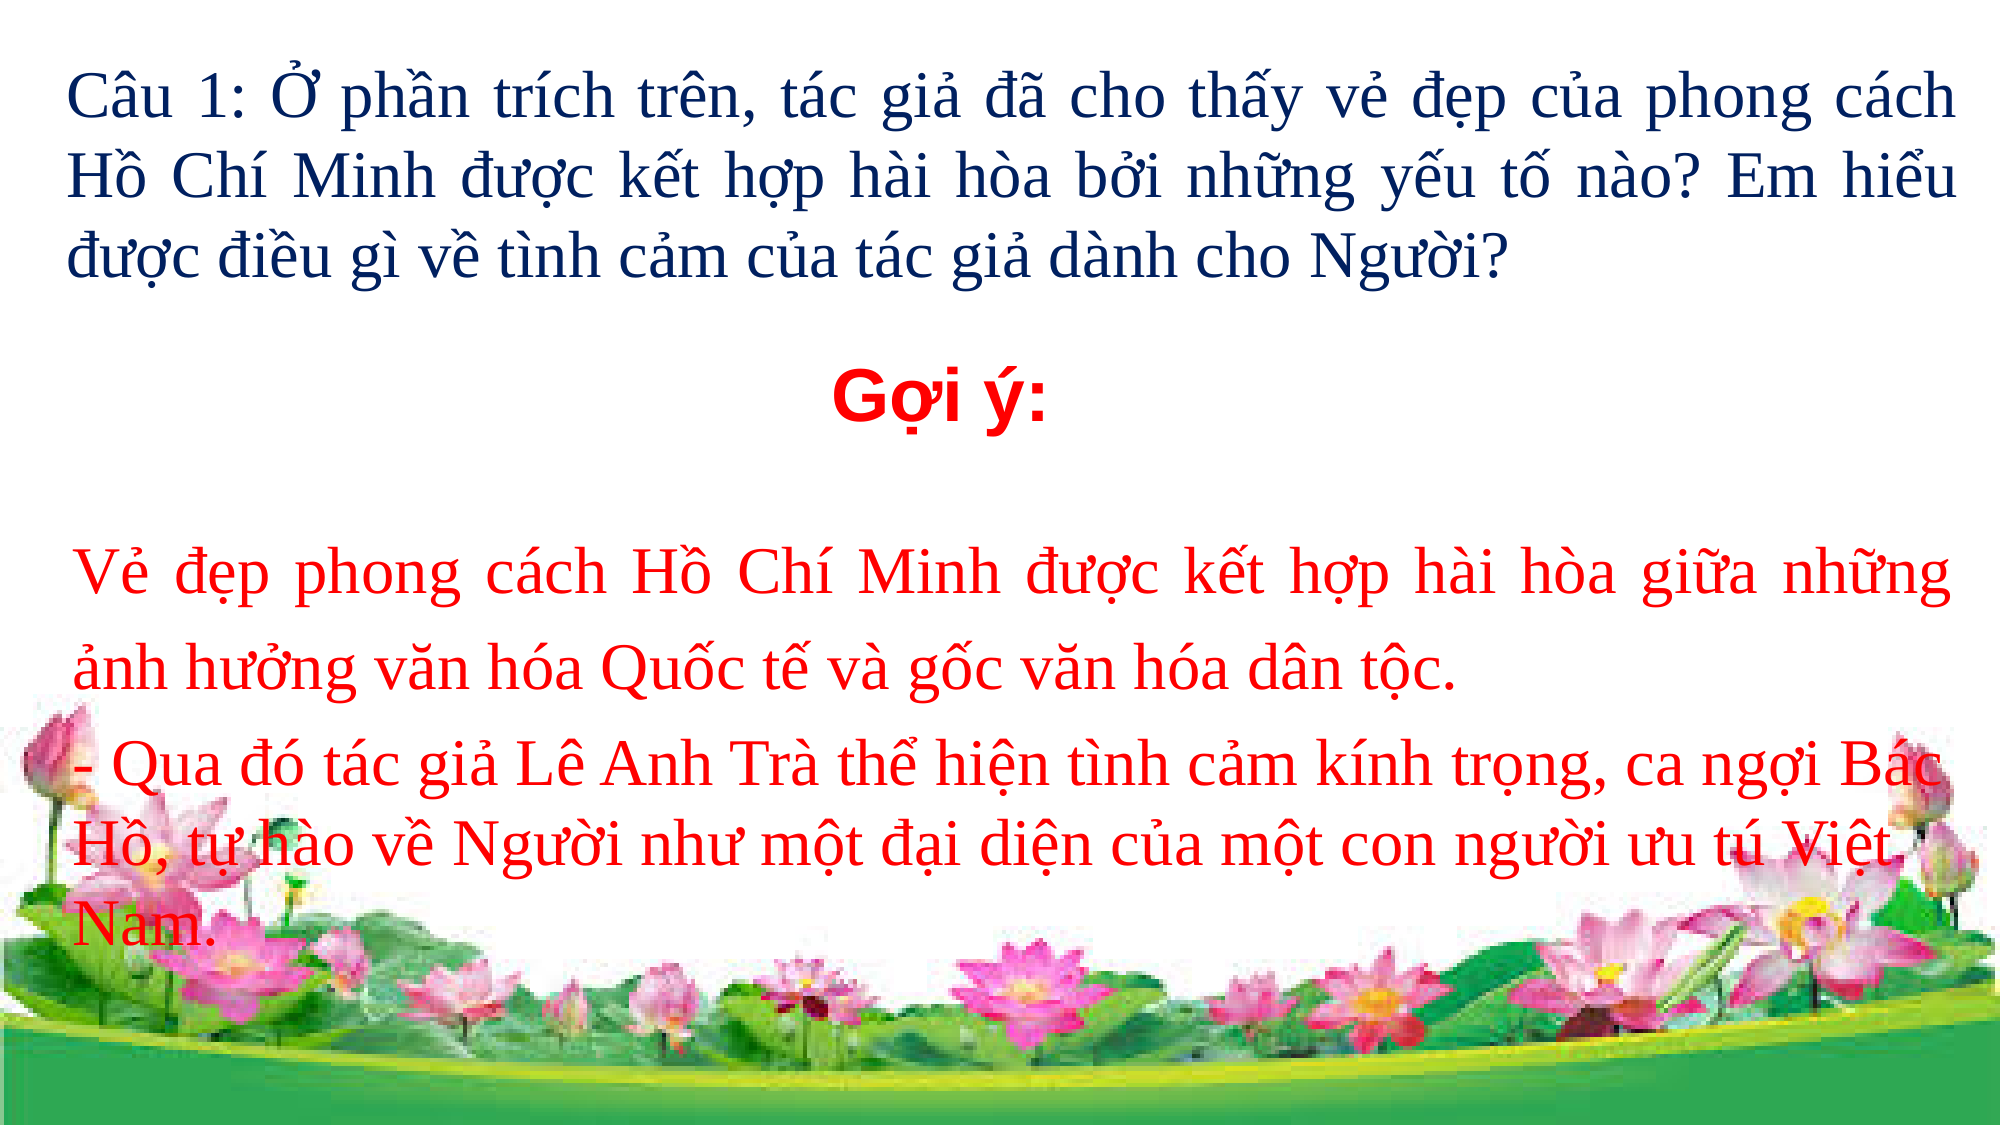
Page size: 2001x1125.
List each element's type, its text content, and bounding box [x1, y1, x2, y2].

picture [0, 693, 2000, 1125]
text_box Vẻ đẹp phong cách Hồ Chí Minh được kết hợp hài hòa giữa những ảnh hưởng văn hóa Quốc tế và gốc văn hóa dân tộc. - Qua đó tác giả Lê Anh Trà thể hiện tình cảm kính trọng, ca ngợi Bác Hồ, tự hào về Người như một đại diện của một con người ưu tú Việt Nam. [57, 503, 1971, 693]
text_box Câu 1: Ở phần trích trên, tác giả đã cho thấy vẻ đẹp của phong cách Hồ Chí Minh được kết hợp hài hòa bởi những yếu tố nào? Em hiểu được điều gì về tình cảm của tác giả dành cho Người? [51, 43, 1977, 299]
text_box Gợi ý: [816, 338, 1213, 444]
